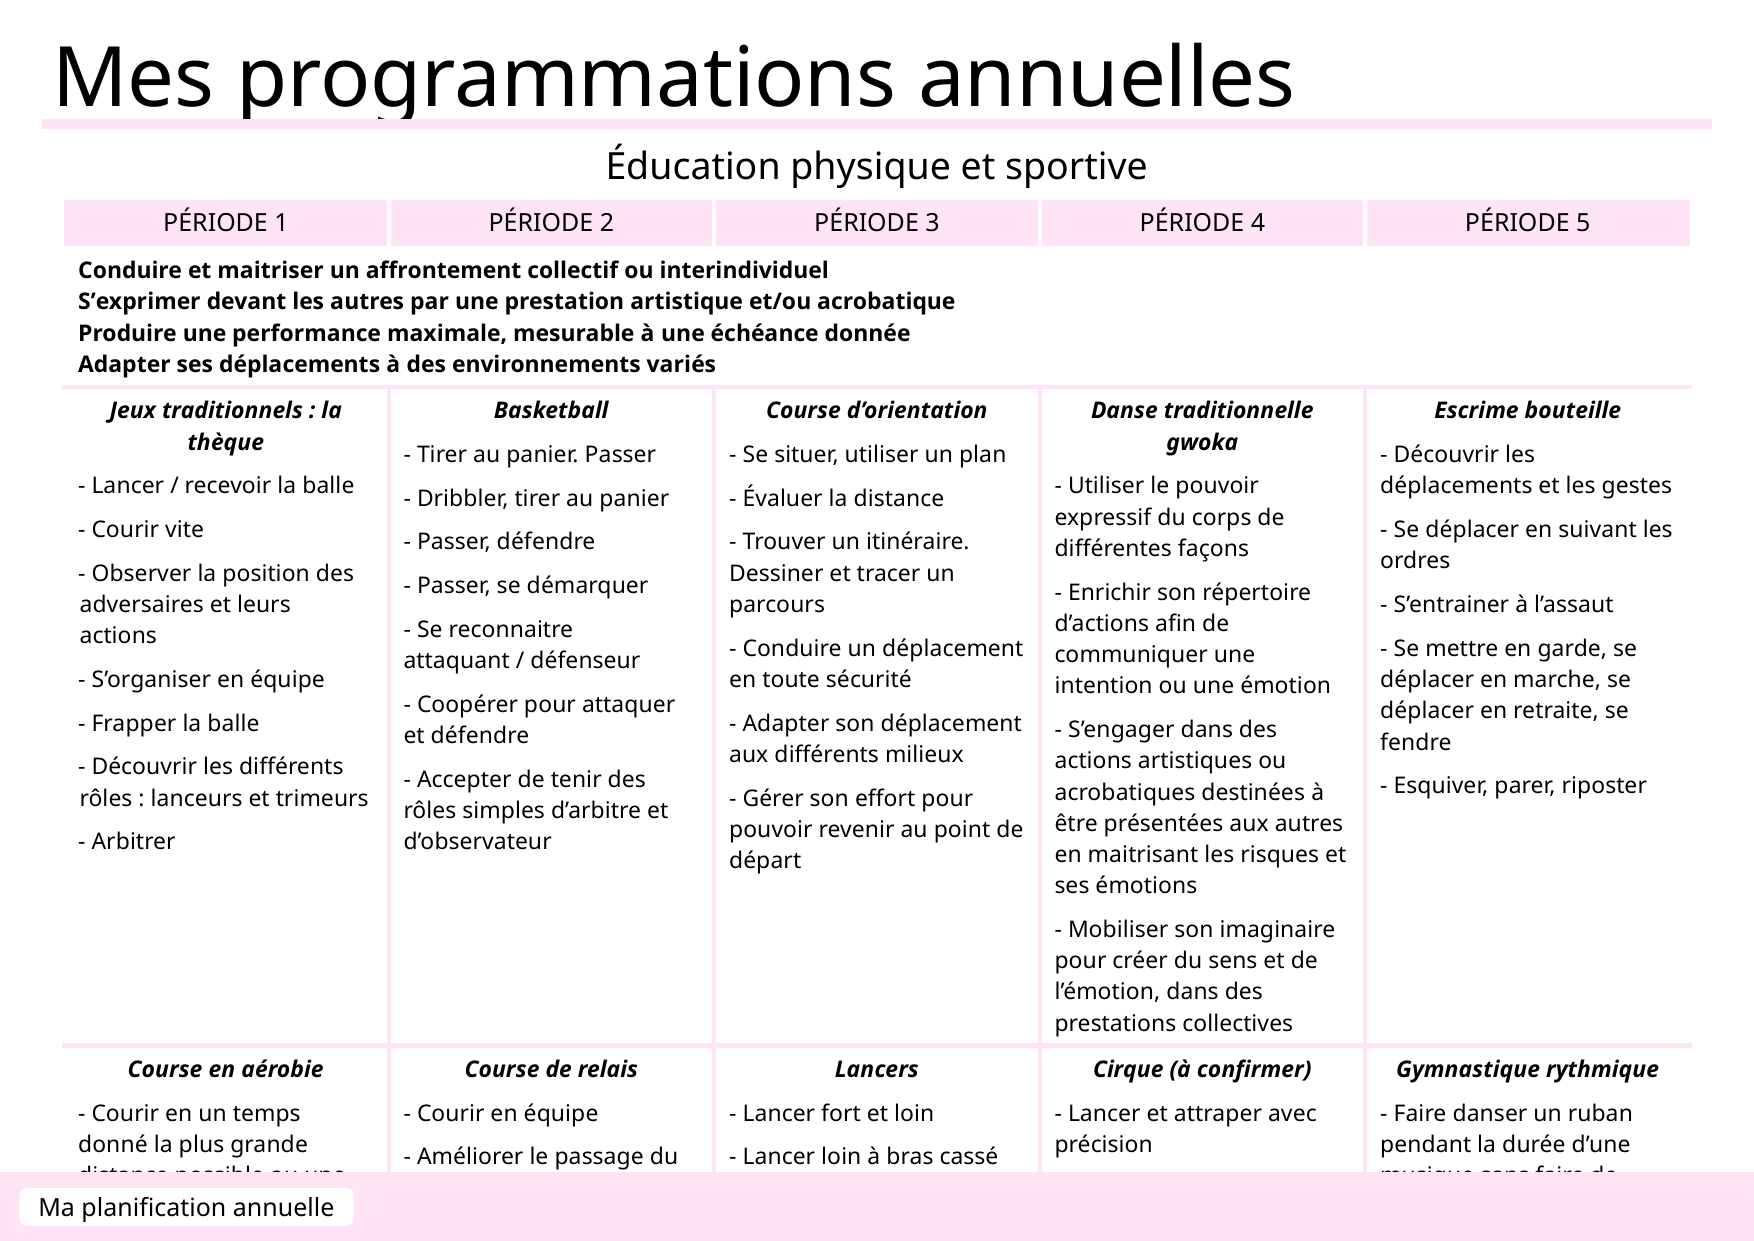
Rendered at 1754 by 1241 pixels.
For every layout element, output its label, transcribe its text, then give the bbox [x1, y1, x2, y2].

table_cell Course en aérobie - Courir en un temps donné la plus grande distance possible ou une distance donnée - Courir une distance donnée dans le moins de temps possible ou en un temps donné - Battre son record - Développer sa condition physique [64, 1048, 387, 1172]
table_header Éducation physique et sportive [878, 133, 1690, 195]
table_header Éducation physique et sportive [64, 133, 876, 195]
table_cell PÉRIODE 5 [1367, 200, 1690, 246]
table_cell PÉRIODE 3 [878, 200, 1038, 246]
table_cell PÉRIODE 2 [391, 200, 712, 246]
table_cell Basketball - Tirer au panier. Passer - Dribbler, tirer au panier - Passer, défendre - Passer, se démarquer - Se reconnaitre attaquant / défenseur - Coopérer pour attaquer et défendre - Accepter de tenir des rôles simples d’arbitre et d’observateur [391, 389, 712, 1043]
text_box [0, 1172, 1754, 1241]
table_cell Course de relais - Courir en équipe - Améliorer le passage du témoin - Courir de plus en plus vite en relais [391, 1048, 712, 1172]
table_cell Escrime bouteille - Découvrir les déplacements et les gestes - Se déplacer en suivant les ordres - S’entrainer à l’assaut - Se mettre en garde, se déplacer en marche, se déplacer en retraite, se fendre - Esquiver, parer, riposter [1367, 389, 1690, 1043]
table_cell PÉRIODE 3 [716, 200, 876, 246]
table_cell Conduire et maitriser un affrontement collectif ou interindividuel S’exprimer devant les autres par une prestation artistique et/ou acrobatique Produire une performance maximale, mesurable à une échéance donnée Adapter ses déplacements à des environnements variés [64, 248, 876, 385]
table_cell Conduire et maitriser un affrontement collectif ou interindividuel S’exprimer devant les autres par une prestation artistique et/ou acrobatique Produire une performance maximale, mesurable à une échéance donnée Adapter ses déplacements à des environnements variés [878, 248, 1690, 385]
text_box Mes programmations annuelles [878, 15, 1322, 119]
text_box Mes programmations annuelles [37, 15, 876, 131]
table_cell PÉRIODE 1 [64, 200, 387, 246]
table_cell Cirque (à confirmer) - Lancer et attraper avec précision - Enchainer et diversifier les actions - Se tenir debout sur les engins - S’équilibrer sur un engin. S’équilibrer en évoluant et se déplaçant sur l’engin [1042, 1048, 1363, 1172]
table_cell Lancers - Lancer fort et loin - Lancer loin à bras cassé - Lancer un objet lourd - Lancer en rotation [716, 1048, 1038, 1172]
table_cell Jeux traditionnels : la thèque - Lancer / recevoir la balle - Courir vite - Observer la position des adversaires et leurs actions - S’organiser en équipe - Frapper la balle - Découvrir les différents rôles : lanceurs et trimeurs - Arbitrer [64, 389, 387, 1043]
table_cell Course d’orientation - Se situer, utiliser un plan - Évaluer la distance - Trouver un itinéraire. Dessiner et tracer un parcours - Conduire un déplacement en toute sécurité - Adapter son déplacement aux différents milieux - Gérer son effort pour pouvoir revenir au point de départ [716, 389, 1038, 1043]
table_cell Gymnastique rythmique - Faire danser un ruban pendant la durée d’une musique sans faire de nœuds + quelques figures - Faire rouler le cerceau, passer au travers d’un cerceau, savoir faire une rotation - Faire des échanges à deux [1367, 1048, 1690, 1172]
table_cell PÉRIODE 4 [1042, 200, 1363, 246]
text_box Ma planification annuelle [19, 1188, 354, 1226]
table_cell Danse traditionnelle gwoka - Utiliser le pouvoir expressif du corps de différentes façons - Enrichir son répertoire d’actions afin de communiquer une intention ou une émotion - S’engager dans des actions artistiques ou acrobatiques destinées à être présentées aux autres en maitrisant les risques et ses émotions - Mobiliser son imaginaire pour créer du sens et de l’émotion, dans des prestations collectives [1042, 389, 1363, 1043]
